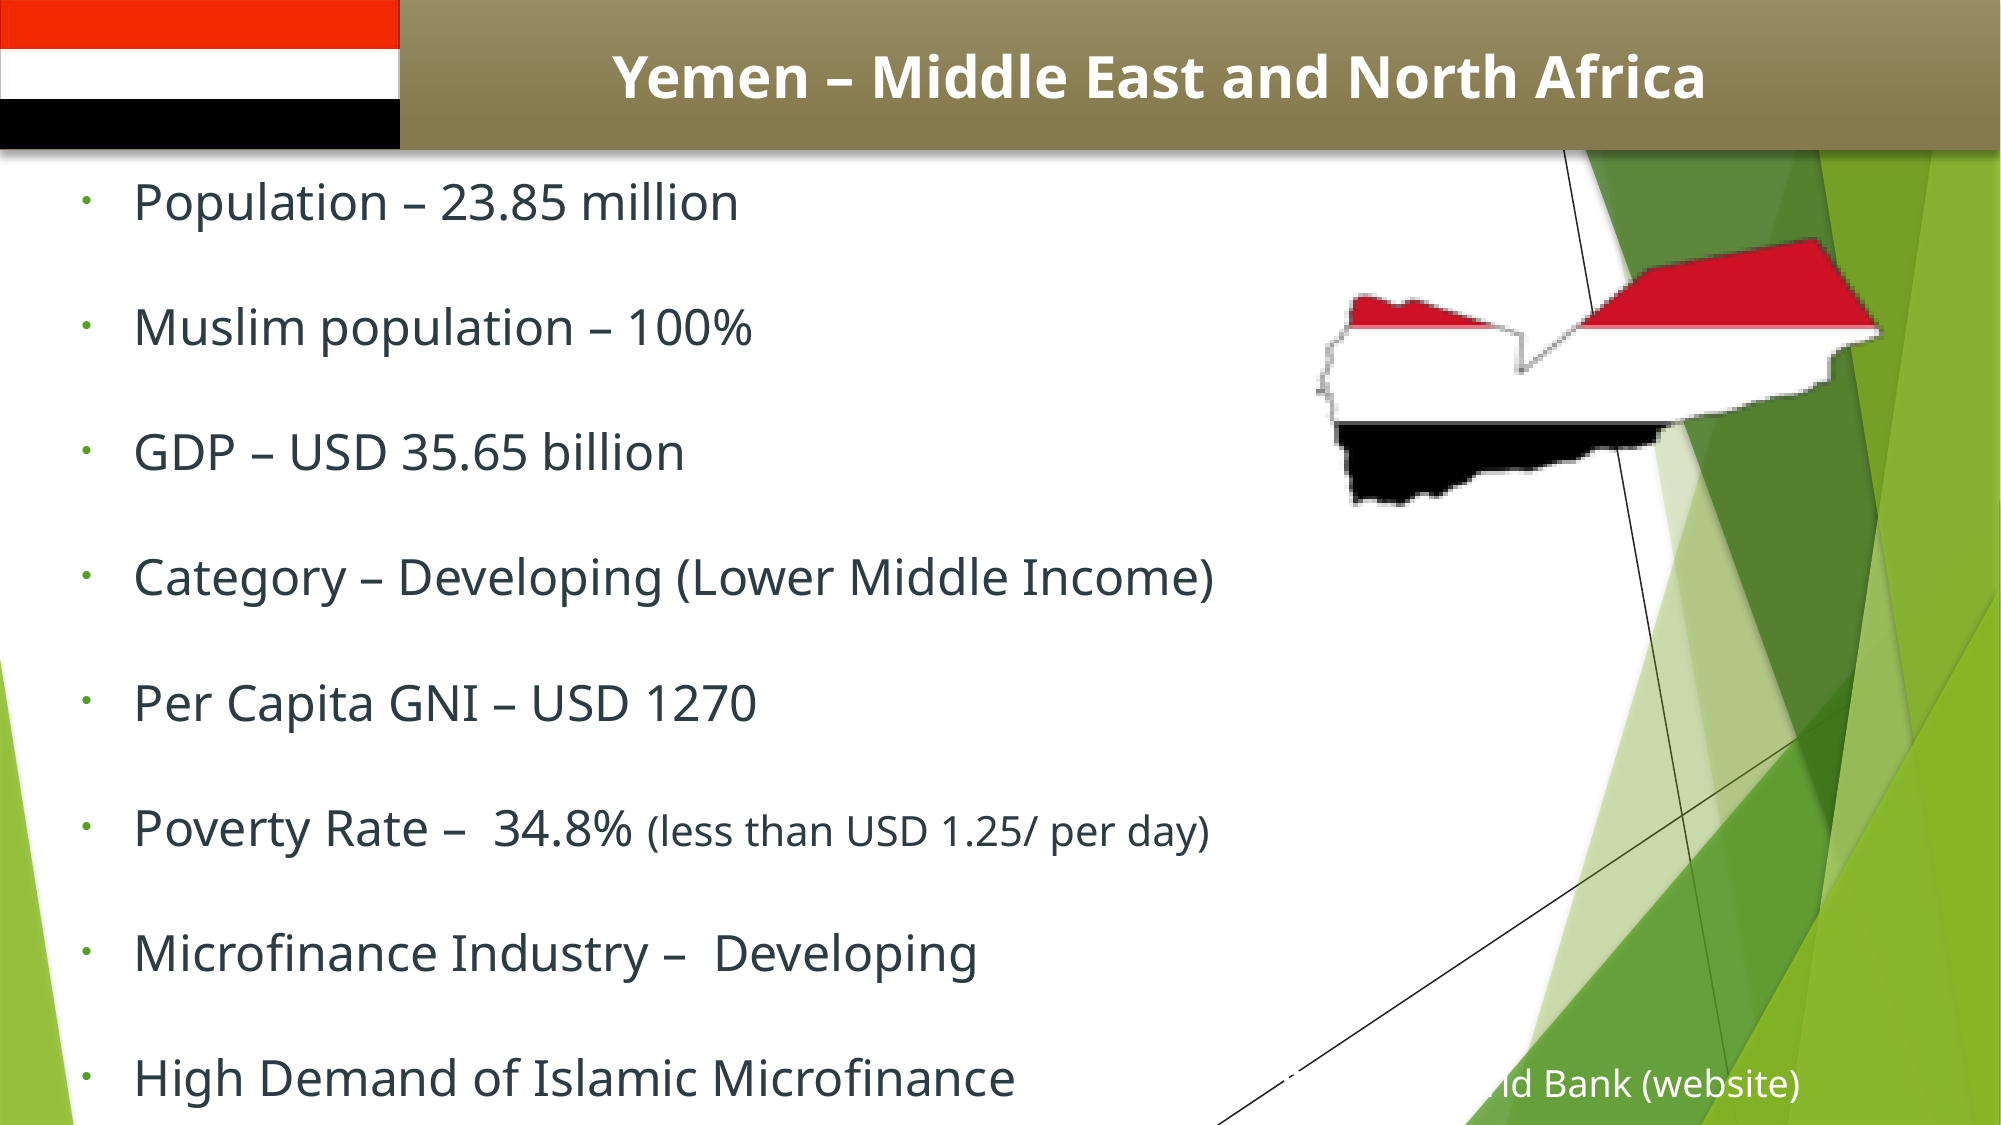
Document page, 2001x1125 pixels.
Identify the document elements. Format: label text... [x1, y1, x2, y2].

picture [0, 0, 401, 149]
text_box Yemen – Middle East and North Africa [401, 0, 2000, 150]
text_box Source: World Bank (website) [1266, 1060, 2000, 1112]
text_box Population – 23.85 million Muslim population – 100% GDP – USD 35.65 billion Category – Developing (Lower Middle Income) Per Capita GNI – USD 1270 Poverty Rate – 34.8% (less than USD 1.25/ per day) Microfinance Industry – Developing High Demand of Islamic Microfinance [66, 174, 1600, 1114]
picture [1316, 236, 1884, 508]
list [99, 165, 1900, 1005]
